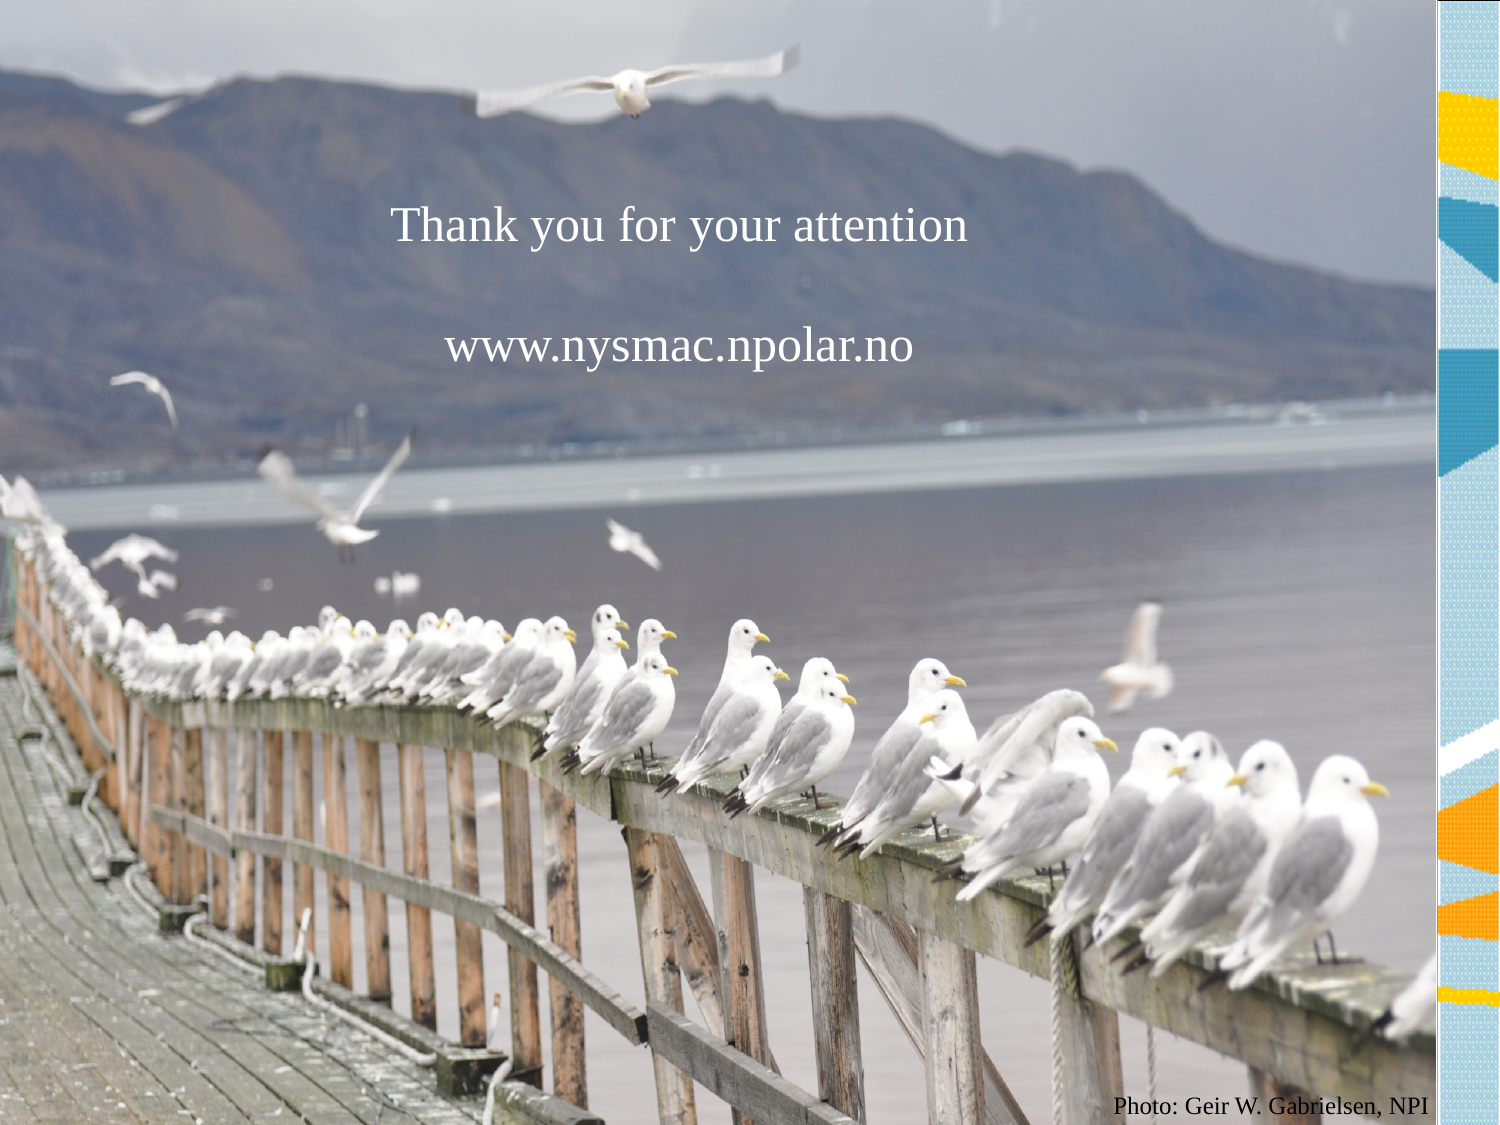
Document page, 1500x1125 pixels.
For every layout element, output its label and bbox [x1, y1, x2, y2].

picture [0, 0, 1436, 1125]
text_box [1440, 1082, 1445, 1125]
